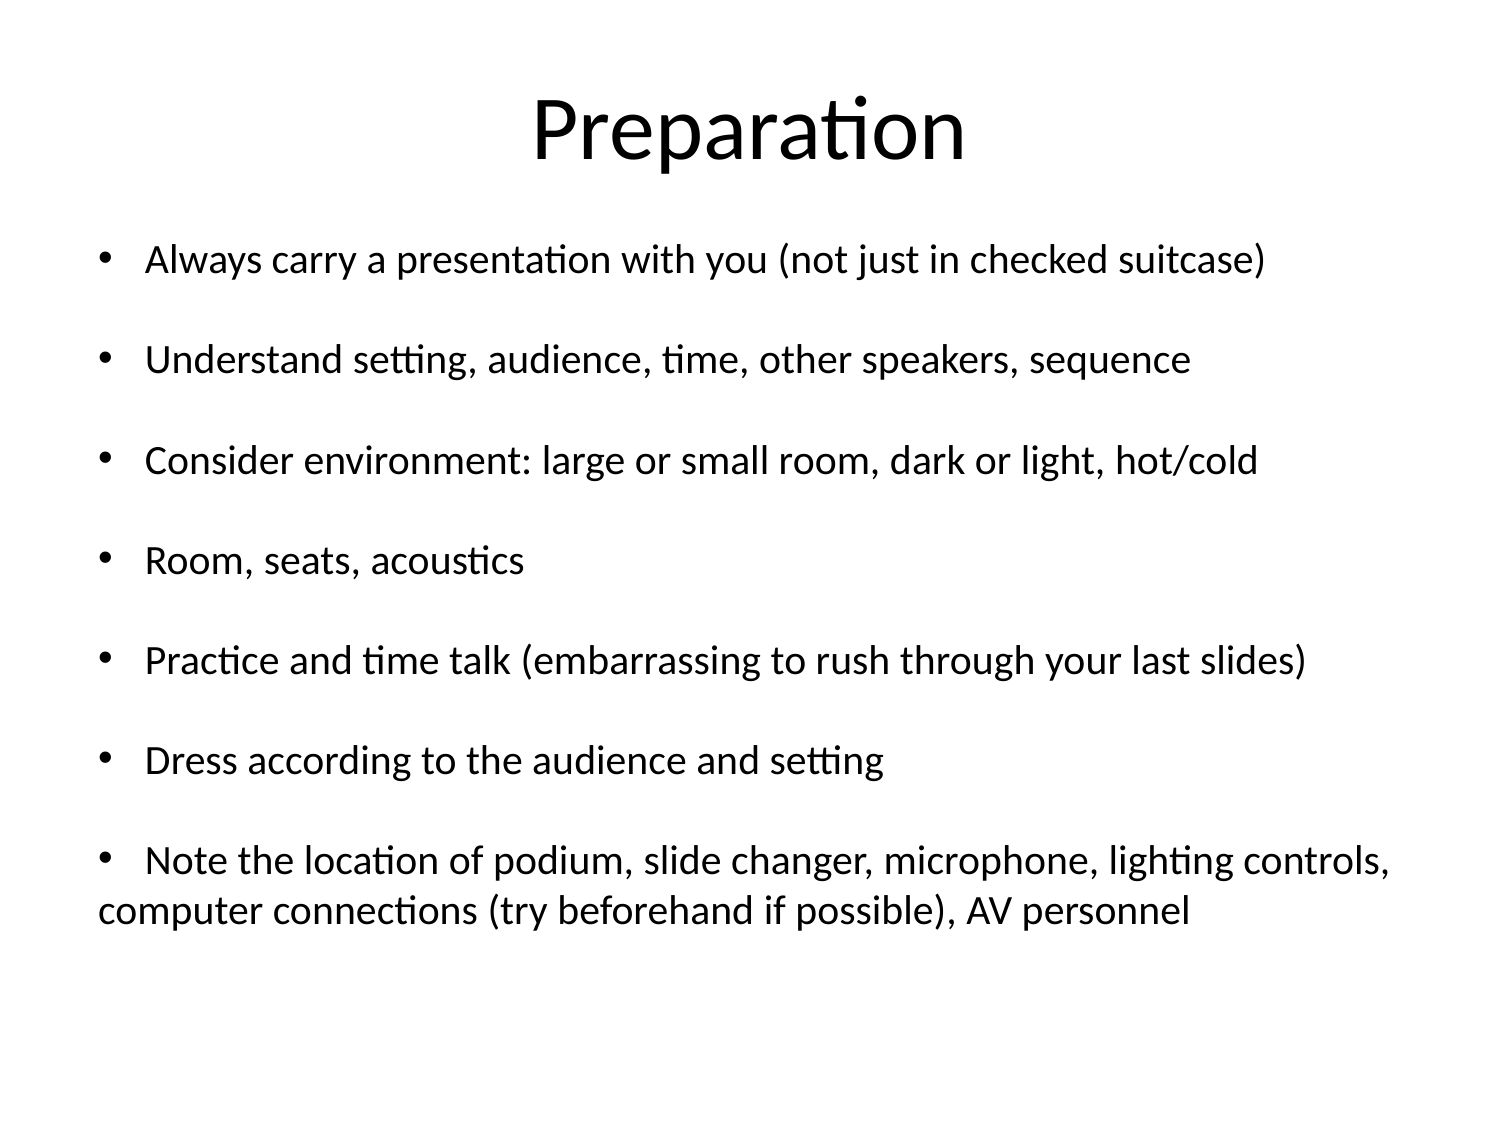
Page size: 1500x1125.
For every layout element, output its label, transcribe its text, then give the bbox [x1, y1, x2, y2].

text_box Preparation [74, 45, 1425, 200]
text_box Always carry a presentation with you (not just in checked suitcase) Understand setting, audience, time, other speakers, sequence Consider environment: large or small room, dark or light, hot/cold Room, seats, acoustics Practice and time talk (embarrassing to rush through your last slides) Dress according to the audience and setting Note the location of podium, slide changer, microphone, lighting controls, computer connections (try beforehand if possible), AV personnel [90, 224, 1429, 940]
